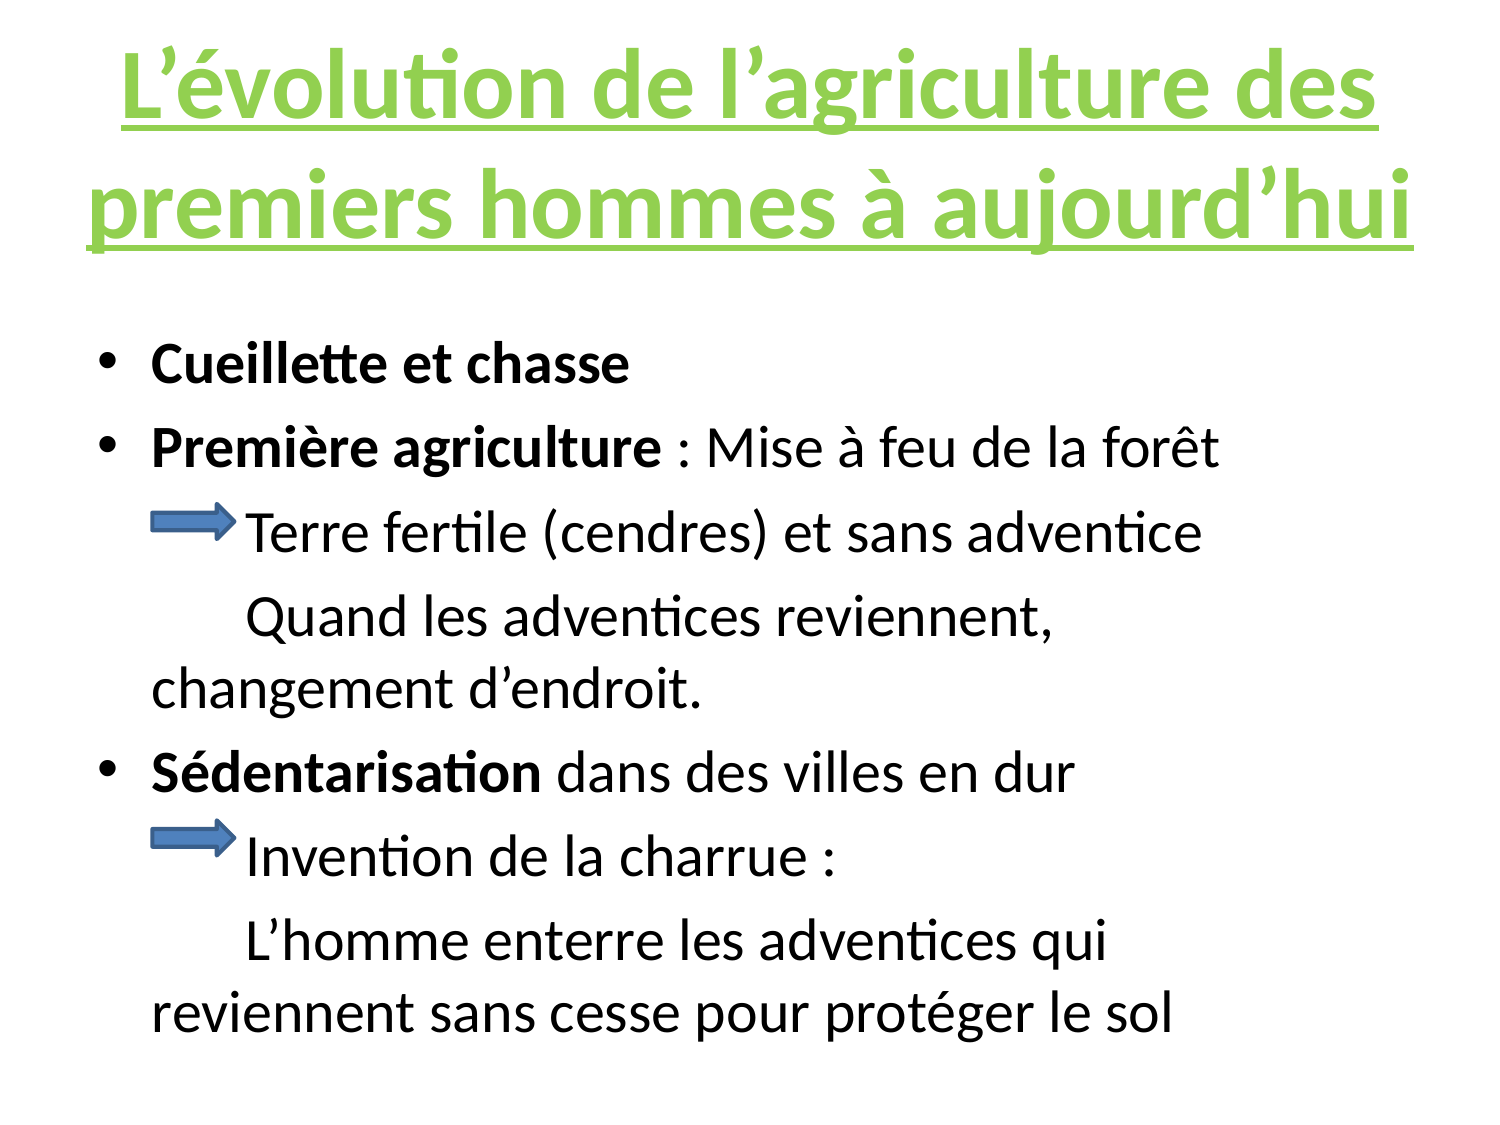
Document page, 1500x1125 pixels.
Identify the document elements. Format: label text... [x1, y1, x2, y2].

text_box [150, 818, 237, 858]
title L’évolution de l’agriculture des premiers hommes à aujourd’hui [23, 45, 1477, 233]
list Cueillette et chasse Première agriculture : Mise à feu de la forêt Terre fertile (cendres) et sans adventice Quand les adventices reviennent, changement d’endroit. Sédentarisation dans des villes en dur Invention de la charrue : L’homme enterre les adventices qui reviennent sans cesse pour protéger le sol [82, 316, 1432, 1059]
text_box [150, 501, 237, 541]
